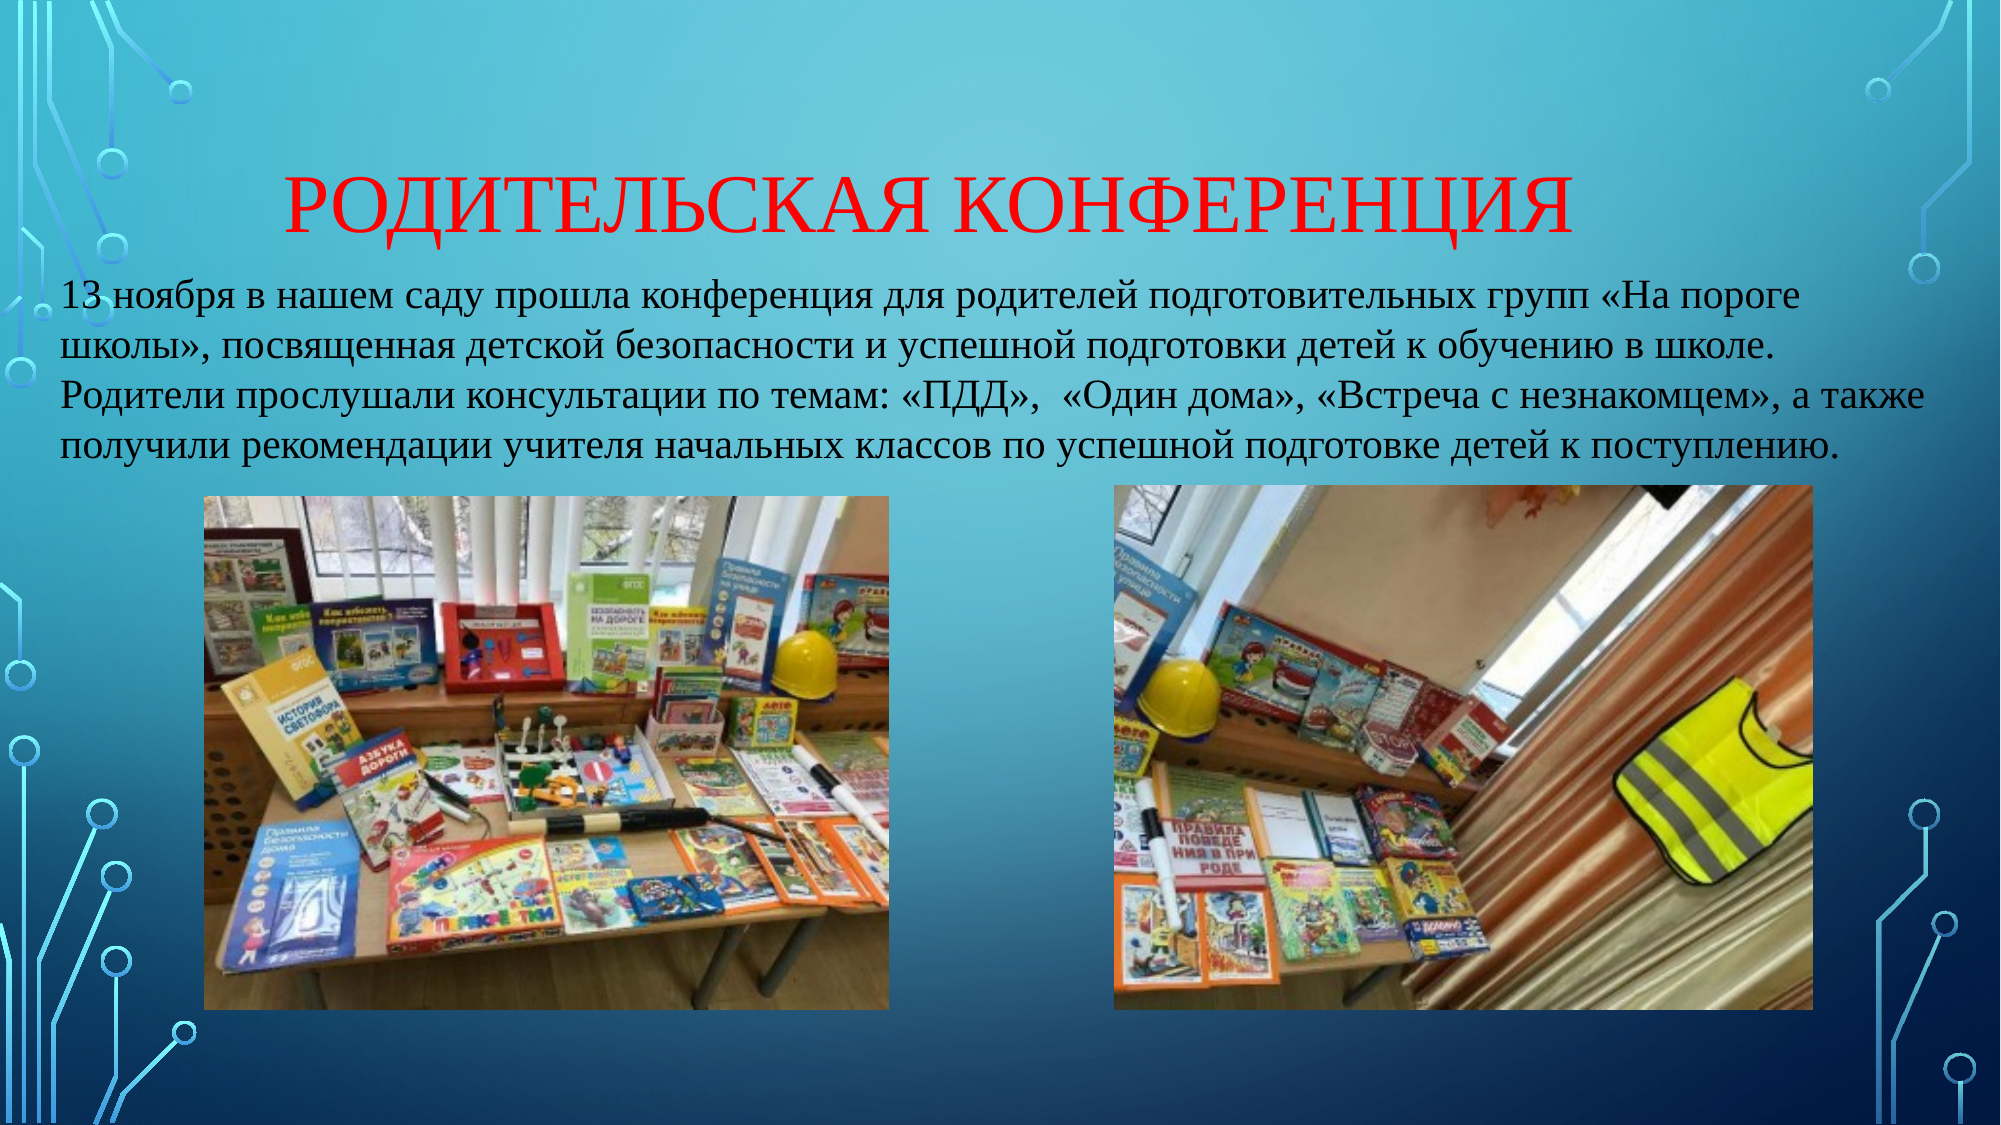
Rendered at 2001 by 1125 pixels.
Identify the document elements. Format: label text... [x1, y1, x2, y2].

picture [1114, 485, 1813, 1010]
picture [204, 495, 889, 1010]
text_box 13 ноября в нашем саду прошла конференция для родителей подготовительных групп «На пороге школы», посвященная детской безопасности и успешной подготовки детей к обучению в школе. Родители прослушали консультации по темам: «ПДД», «Один дома», «Встреча с незнакомцем», а также получили рекомендации учителя начальных классов по успешной подготовке детей к поступлению. [45, 259, 1964, 474]
title Родительская конференция [268, 101, 1813, 259]
